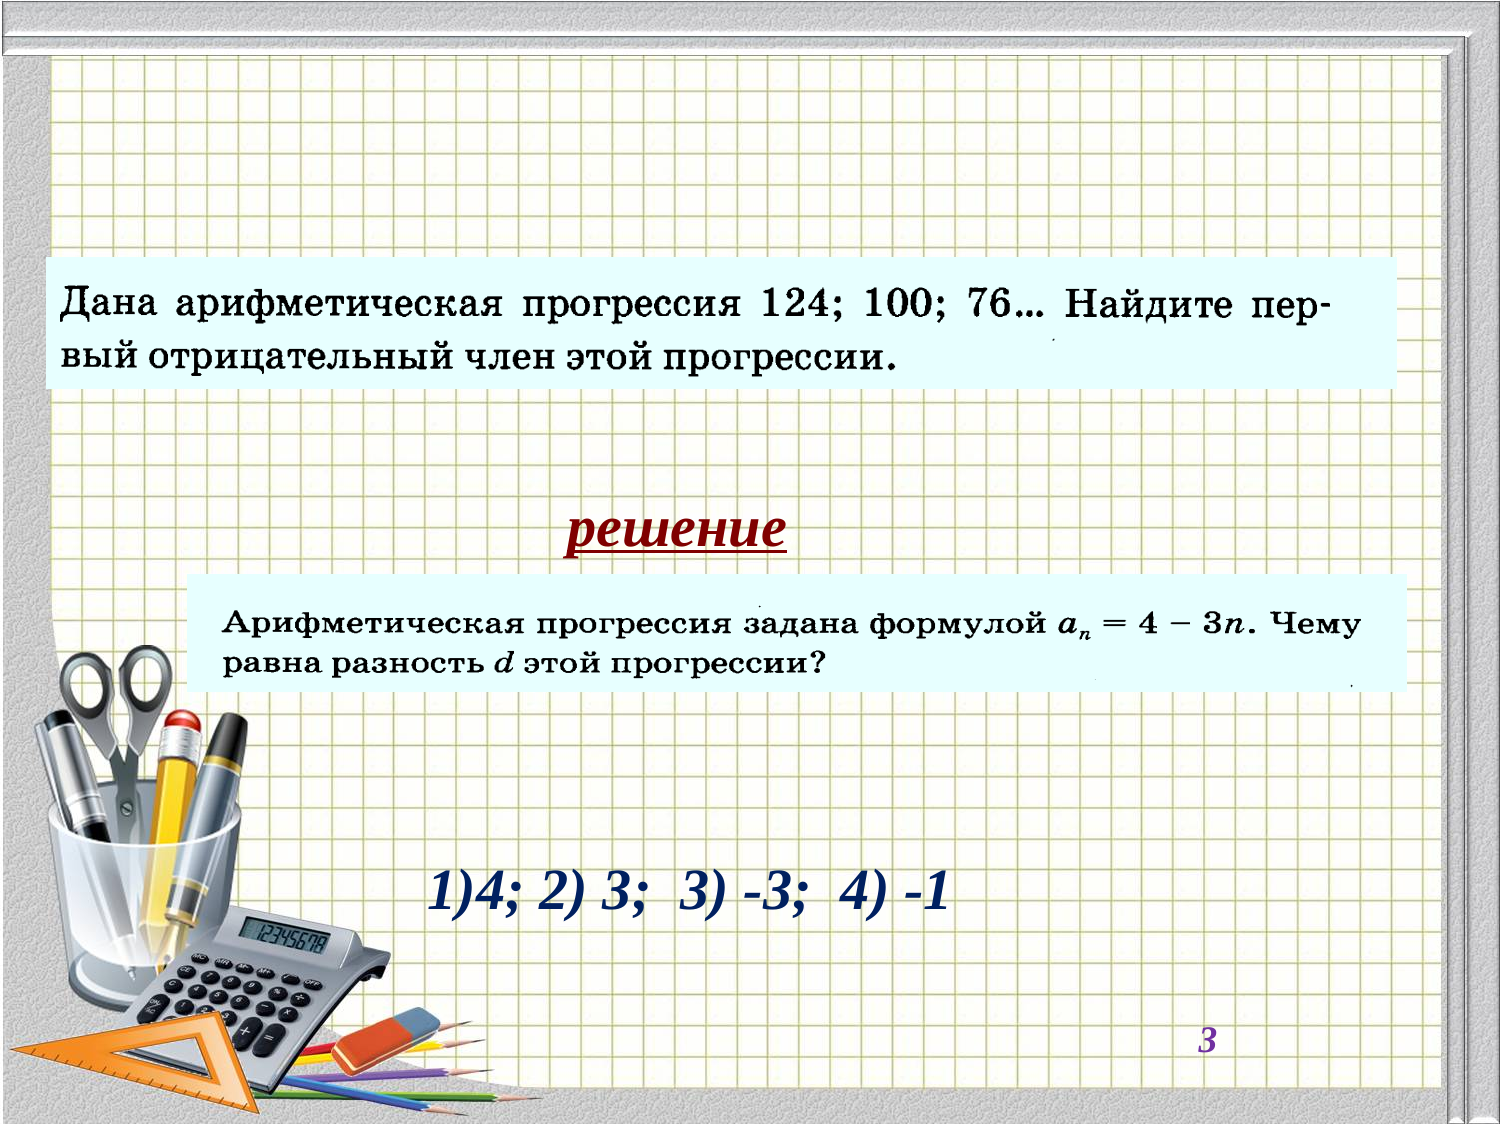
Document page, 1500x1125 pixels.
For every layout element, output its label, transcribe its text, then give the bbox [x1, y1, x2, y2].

text_box 1)4; 2) 3; 3) -3; 4) -1 [413, 843, 969, 929]
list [46, 257, 1398, 389]
text_box решение [552, 480, 802, 566]
text_box 3 [1183, 1007, 1233, 1068]
picture [0, 0, 1500, 1125]
